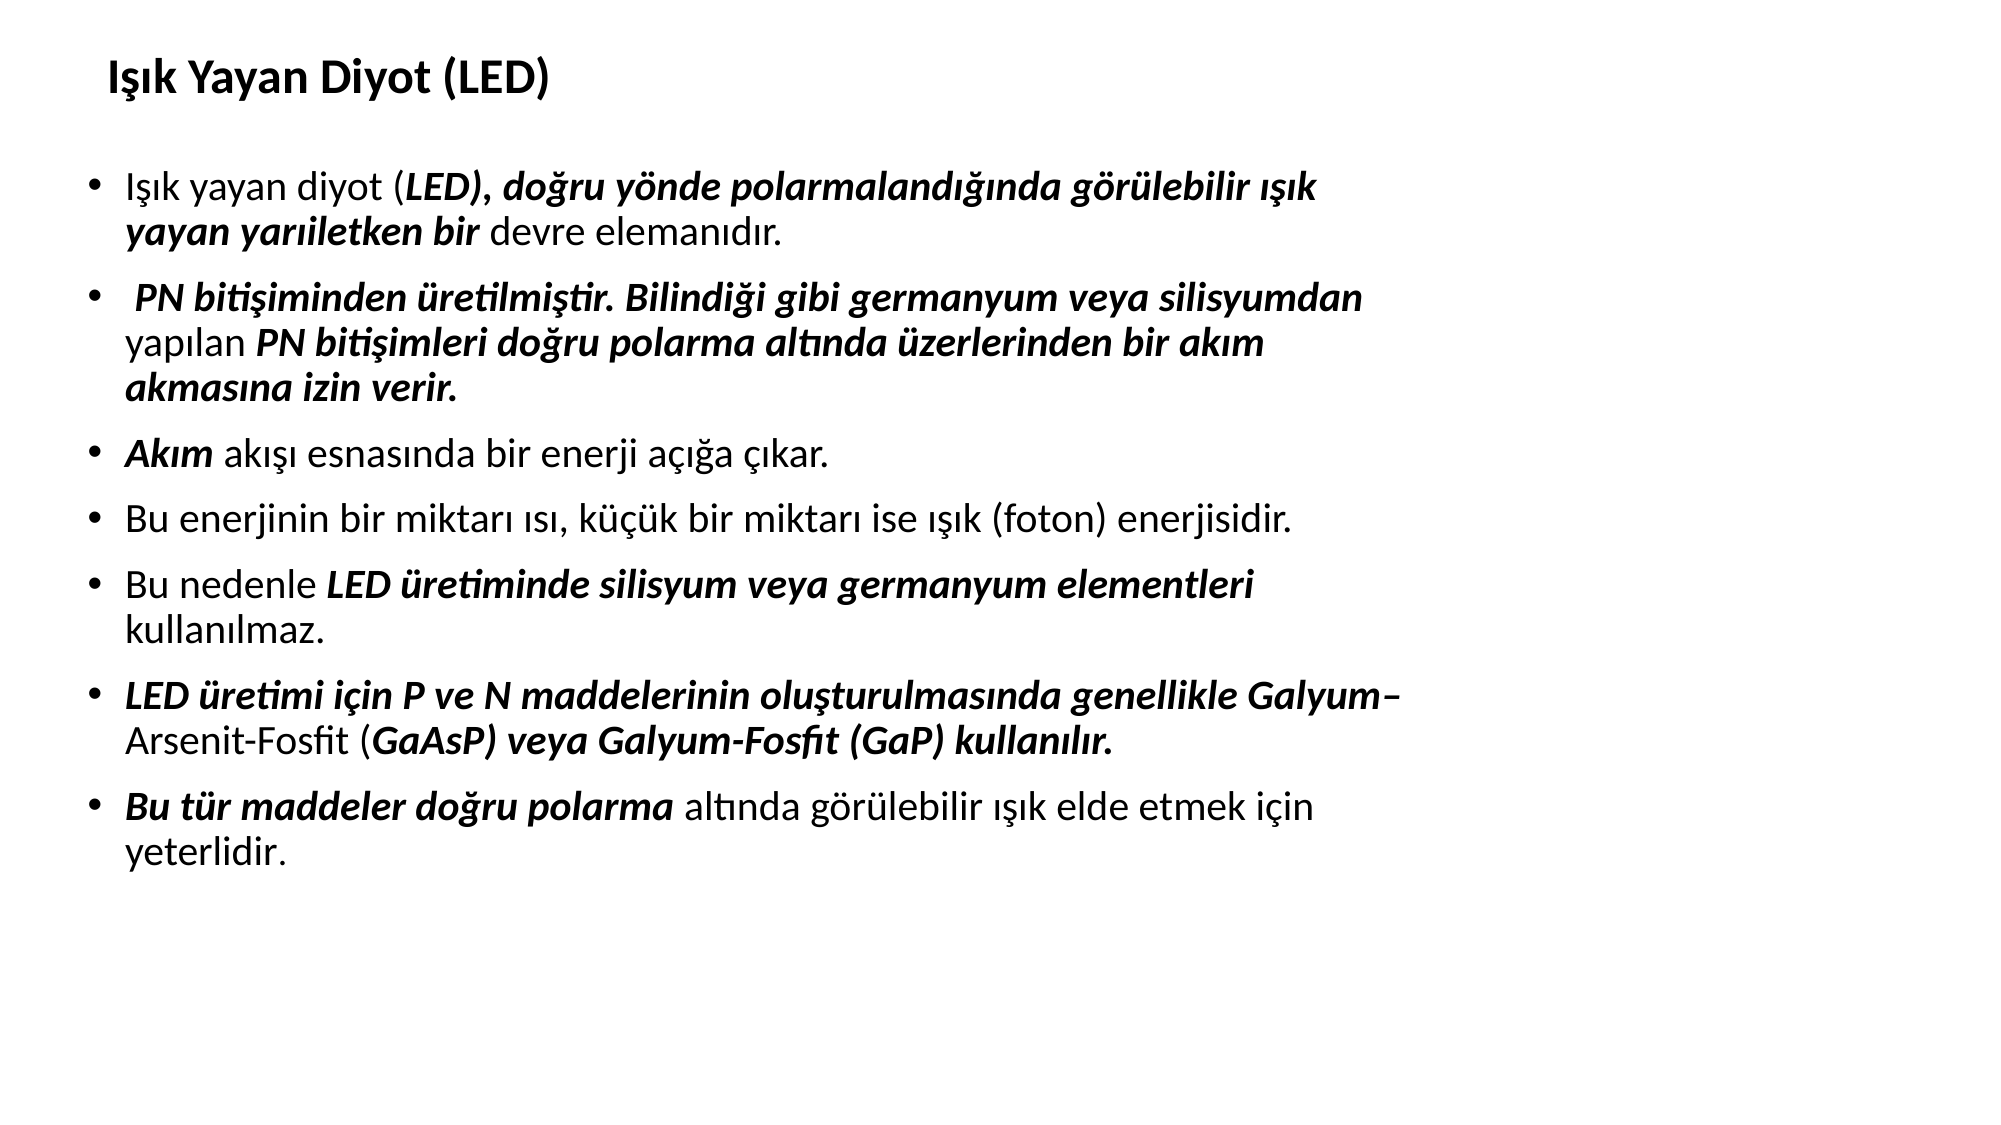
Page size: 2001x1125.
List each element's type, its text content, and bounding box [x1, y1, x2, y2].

text_box Işık yayan diyot (LED), doğru yönde polarmalandığında görülebilir ışık yayan yarıiletken bir devre elemanıdır. PN bitişiminden üretilmiştir. Bilindiği gibi germanyum veya silisyumdan yapılan PN bitişimleri doğru polarma altında üzerlerinden bir akım akmasına izin verir. Akım akışı esnasında bir enerji açığa çıkar. Bu enerjinin bir miktarı ısı, küçük bir miktarı ise ışık (foton) enerjisidir. Bu nedenle LED üretiminde silisyum veya germanyum elementleri kullanılmaz. LED üretimi için P ve N maddelerinin oluşturulmasında genellikle Galyum–Arsenit-Fosfit (GaAsP) veya Galyum-Fosfit (GaP) kullanılır. Bu tür maddeler doğru polarma altında görülebilir ışık elde etmek için yeterlidir. [72, 157, 1423, 900]
text_box Işık Yayan Diyot (LED) [92, 35, 1403, 156]
